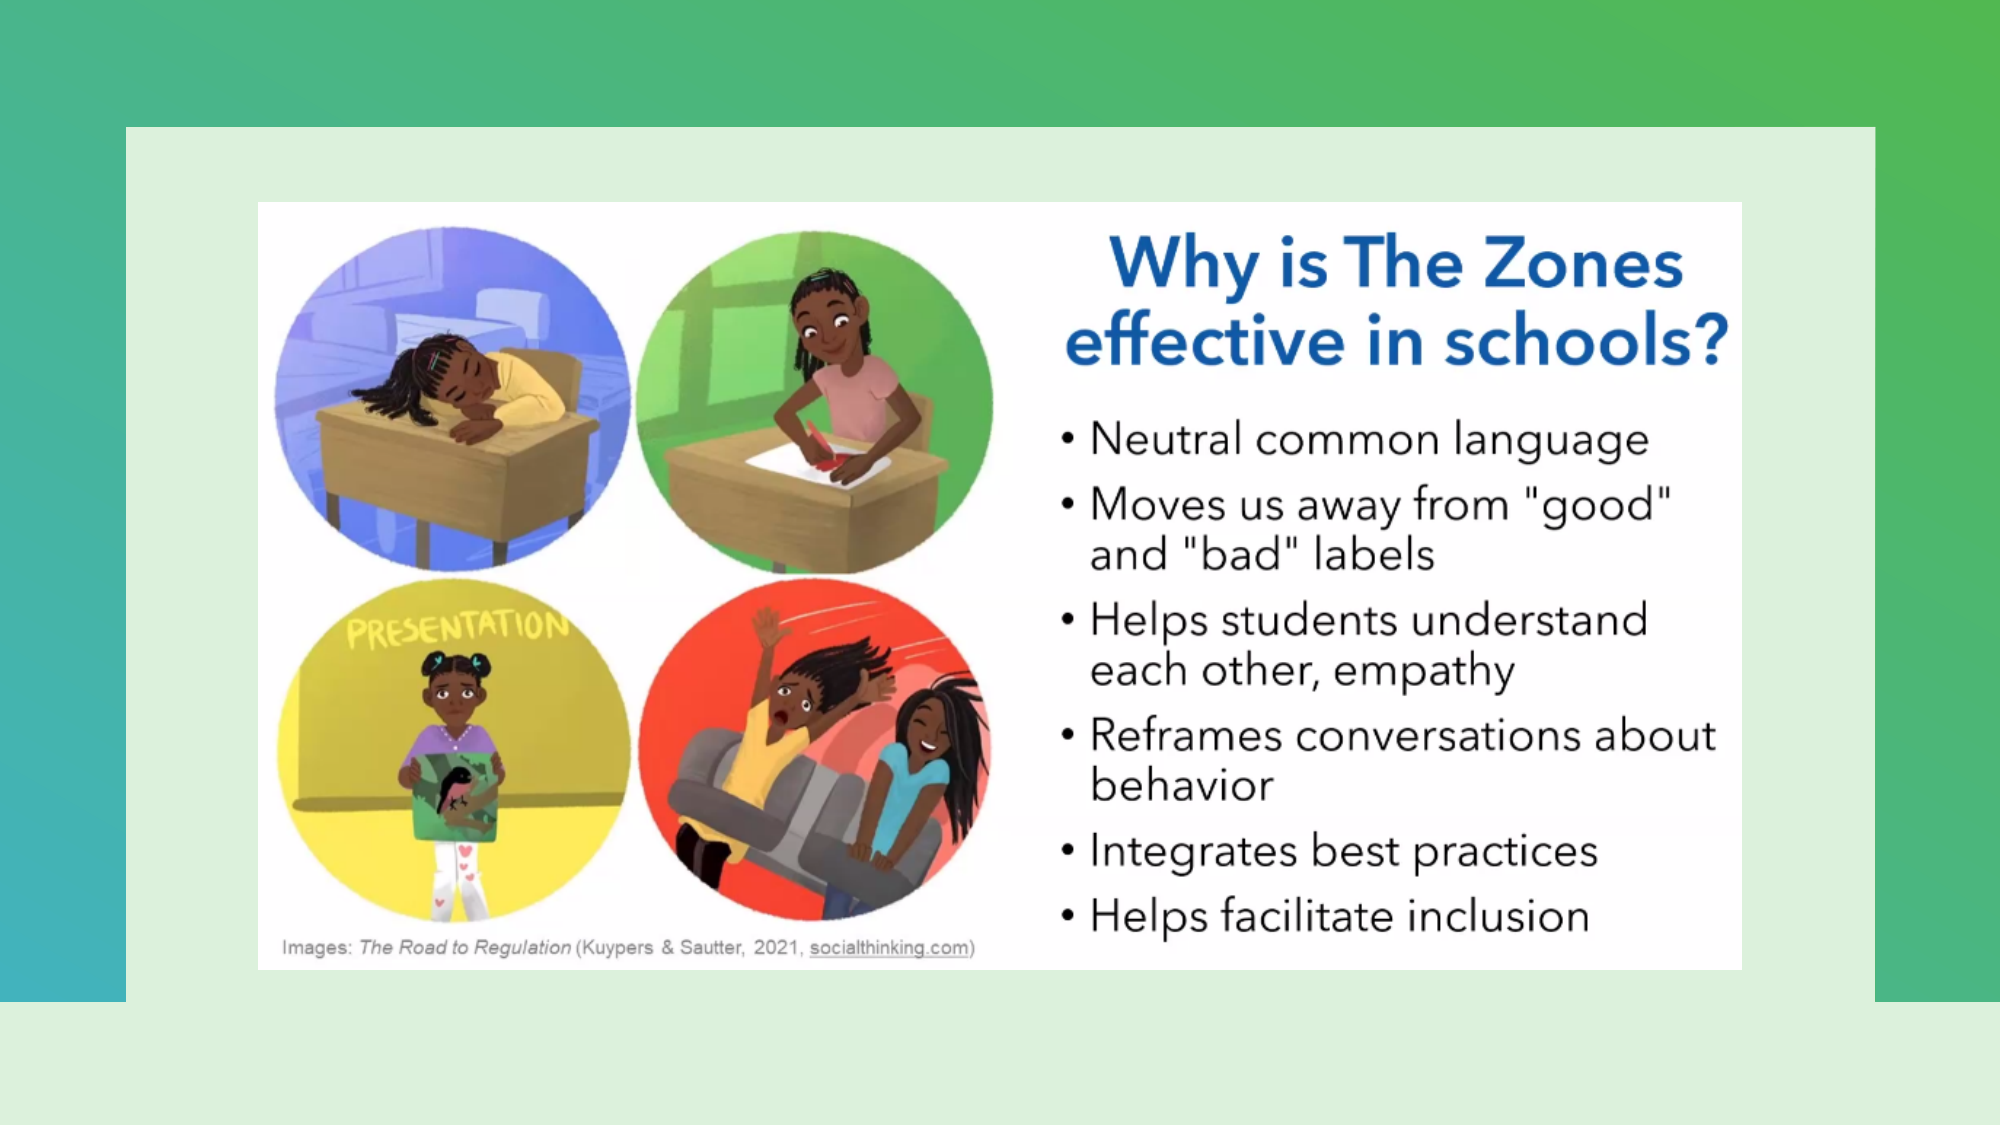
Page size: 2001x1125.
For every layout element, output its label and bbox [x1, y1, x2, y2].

list [258, 202, 1742, 970]
